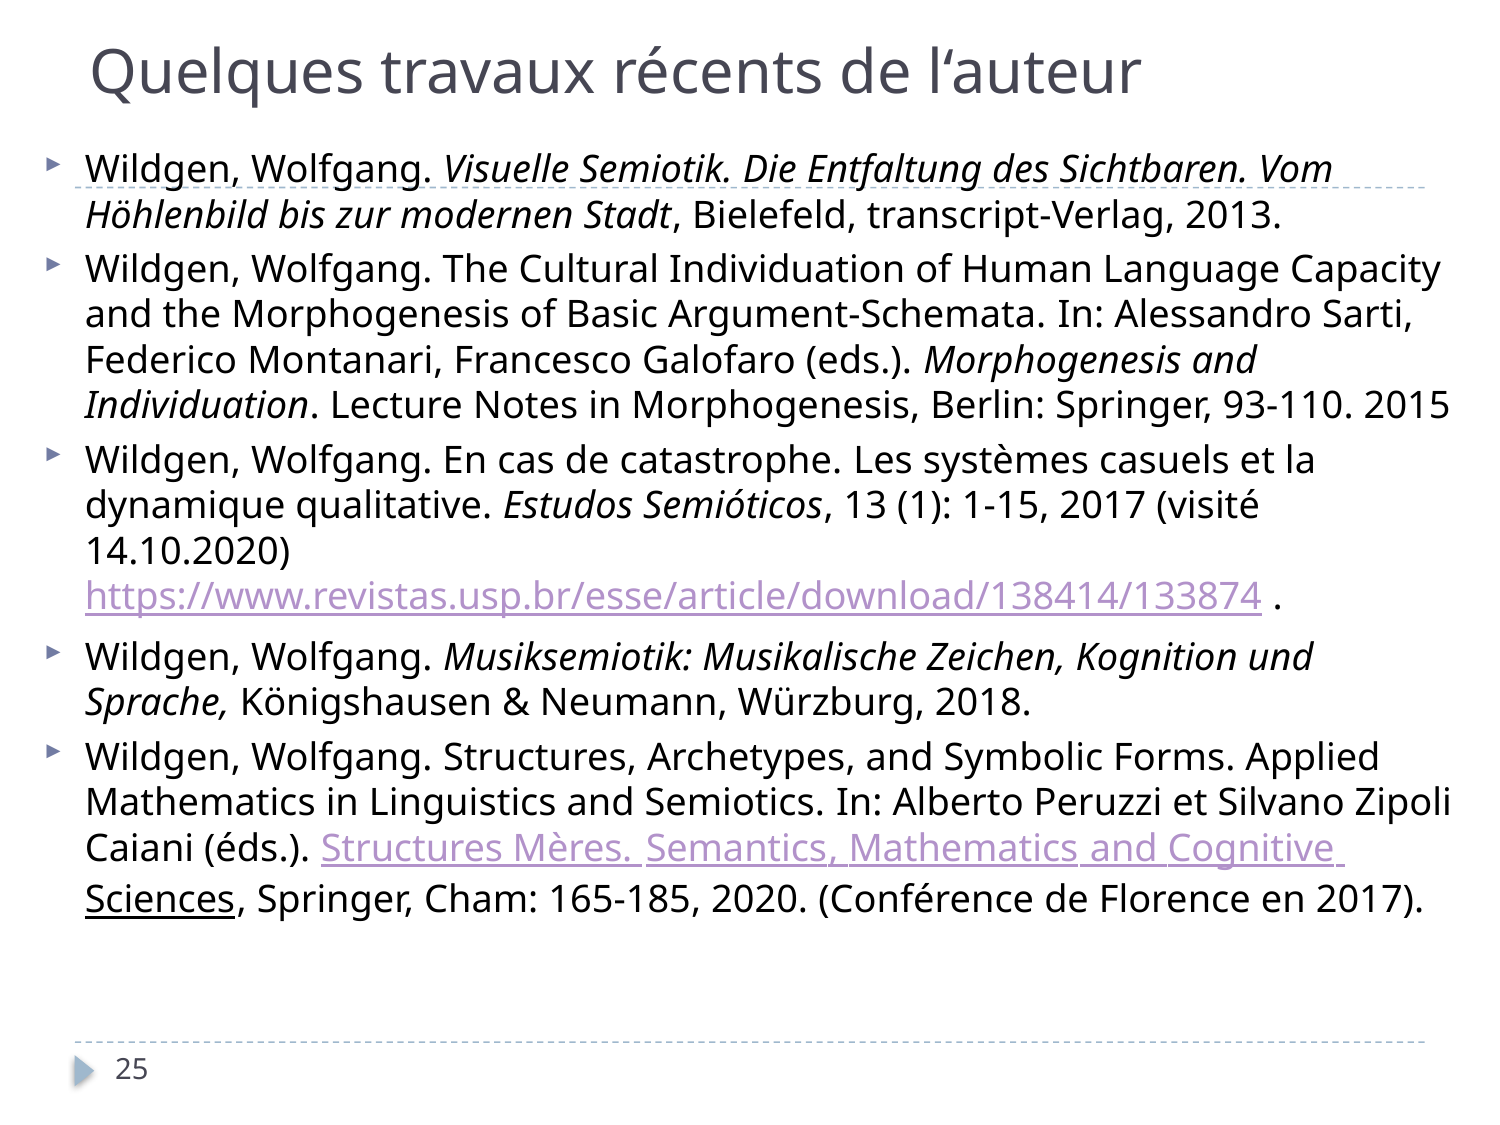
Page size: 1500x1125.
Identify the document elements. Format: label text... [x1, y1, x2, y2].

list Wildgen, Wolfgang. Visuelle Semiotik. Die Entfaltung des Sichtbaren. Vom Höhlenbild bis zur modernen Stadt, Bielefeld, transcript-Verlag, 2013. Wildgen, Wolfgang. The Cultural Individuation of Human Language Capacity and the Morphogenesis of Basic Argument-Schemata. In: Alessandro Sarti, Federico Montanari, Francesco Galofaro (eds.). Morphogenesis and Individuation. Lecture Notes in Morphogenesis, Berlin: Springer, 93-110. 2015 Wildgen, Wolfgang. En cas de catastrophe. Les systèmes casuels et la dynamique qualitative. Estudos Semióticos, 13 (1): 1-15, 2017 (visité 14.10.2020) https://www.revistas.usp.br/esse/article/download/138414/133874. Wildgen, Wolfgang. Musiksemiotik: Musikalische Zeichen, Kognition und Sprache, Königshausen & Neumann, Würzburg, 2018. Wildgen, Wolfgang. Structures, Archetypes, and Symbolic Forms. Applied Mathematics in Linguistics and Semiotics. In: Alberto Peruzzi et Silvano Zipoli Caiani (éds.). Structures Mères. Semantics, Mathematics and Cognitive Sciences, Springer, Cham: 165-185, 2020. (Conférence de Florence en 2017). [29, 137, 1471, 1010]
slide_number 25 [100, 1042, 426, 1103]
title Quelques travaux récents de l‘auteur [75, 24, 1425, 114]
